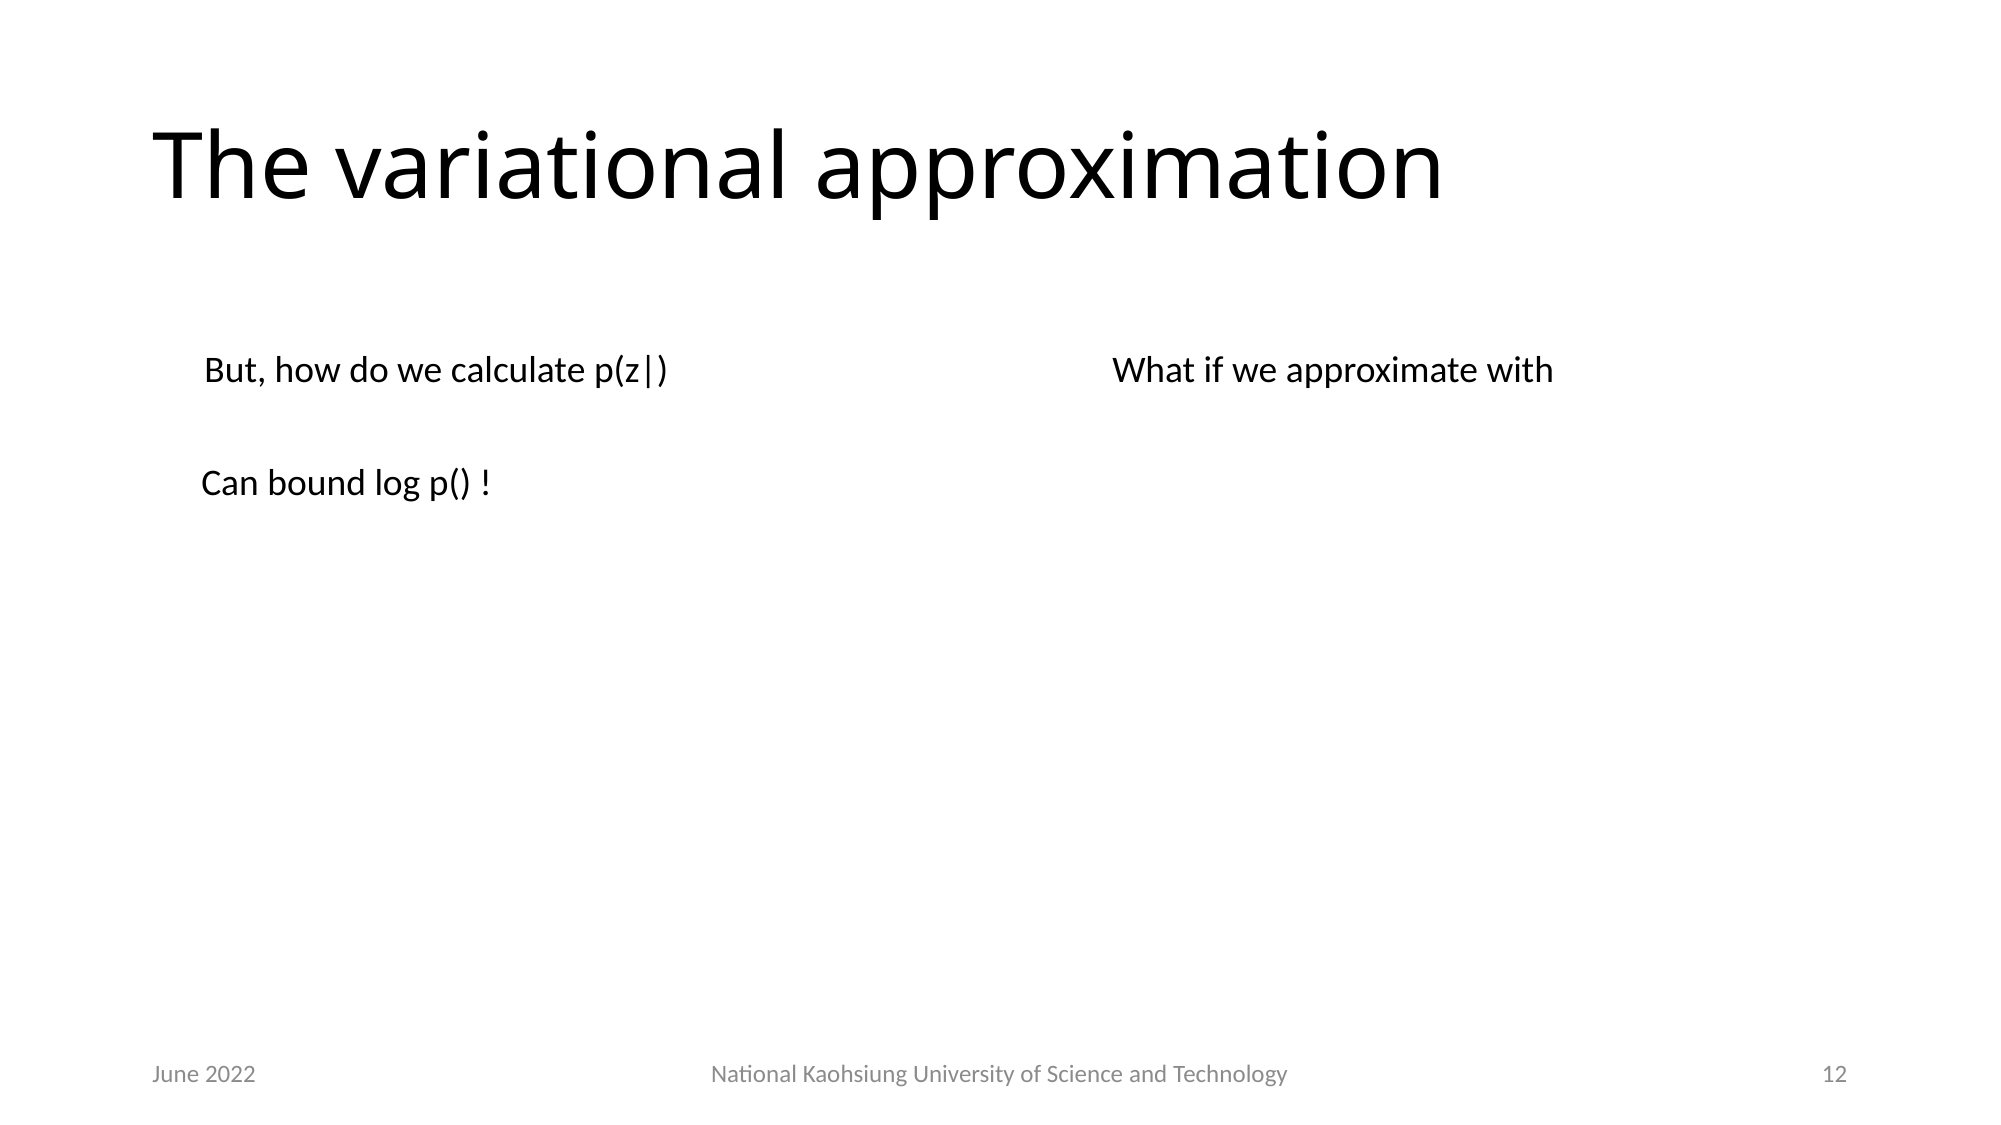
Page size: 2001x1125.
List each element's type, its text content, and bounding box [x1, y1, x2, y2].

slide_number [137, 1042, 588, 1103]
slide_number 12 [1412, 1042, 1863, 1103]
footer National Kaohsiung University of Science and Technology [662, 1042, 1338, 1103]
title The variational approximation [137, 59, 1863, 278]
